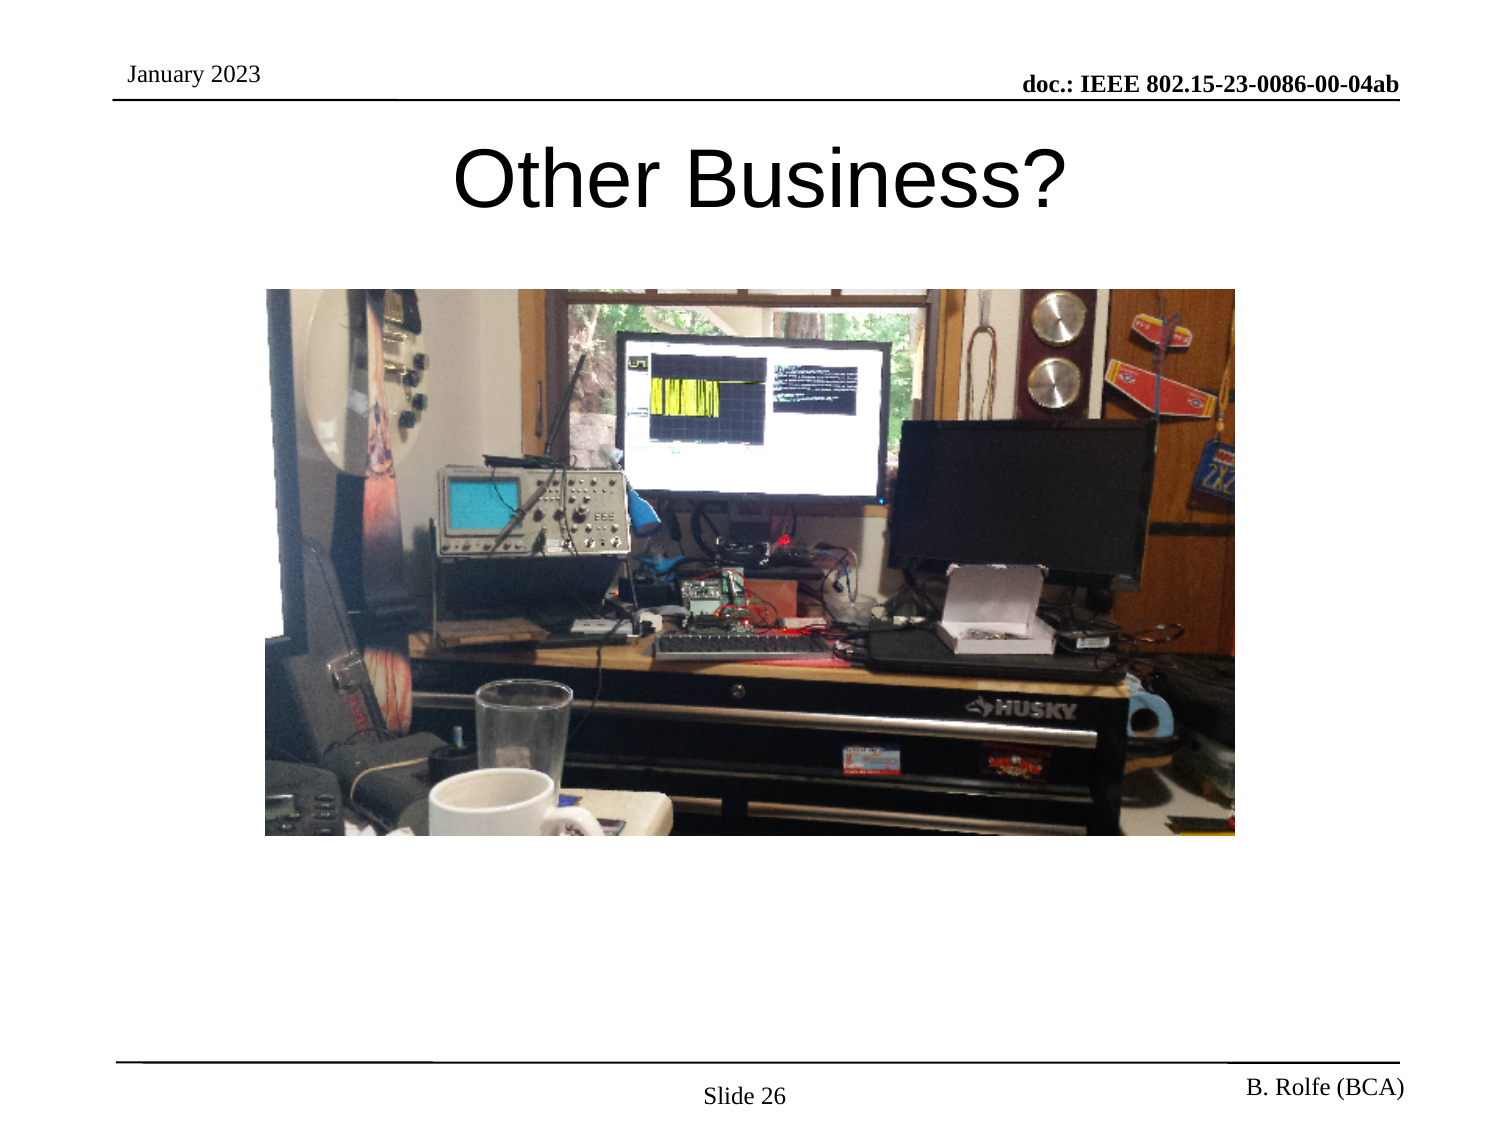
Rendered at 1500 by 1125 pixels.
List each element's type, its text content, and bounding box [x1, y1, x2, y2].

picture [265, 289, 1235, 836]
title Other Business? [123, 112, 1398, 237]
slide_number Slide 26 [690, 1075, 799, 1115]
